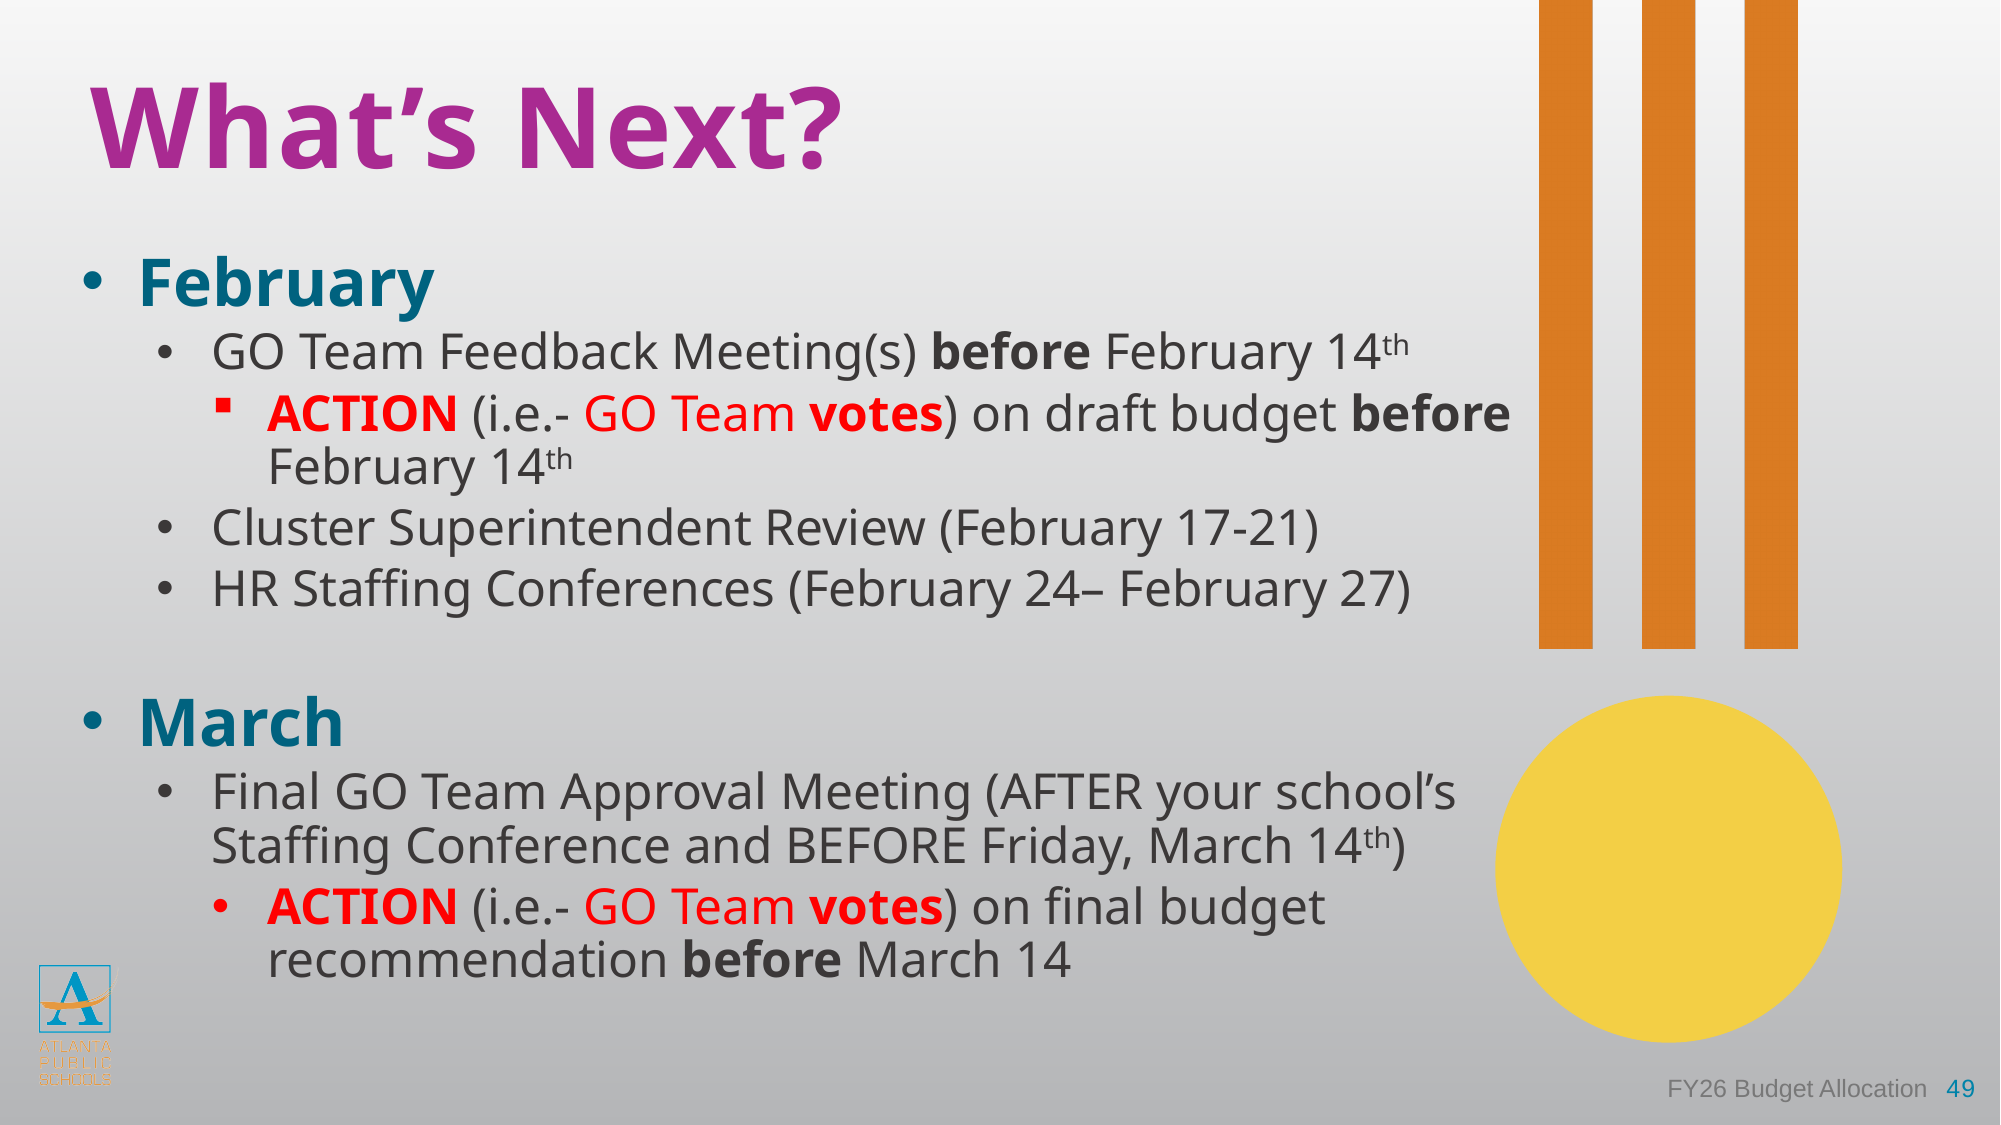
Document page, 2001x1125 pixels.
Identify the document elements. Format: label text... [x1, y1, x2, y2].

slide_number 49 [1525, 1057, 1976, 1118]
picture [35, 958, 133, 1088]
title What’s Next? [90, 50, 1338, 193]
picture [1539, 0, 1798, 649]
text_box February GO Team Feedback Meeting(s) before February 14th ACTION (i.e.- GO Team votes) on draft budget before February 14th Cluster Superintendent Review (February 17-21) HR Staffing Conferences (February 24– February 27) March Final GO Team Approval Meeting (AFTER your school’s Staffing Conference and BEFORE Friday, March 14th) ACTION (i.e.- GO Team votes) on final budget recommendation before March 14 [66, 193, 1551, 1005]
